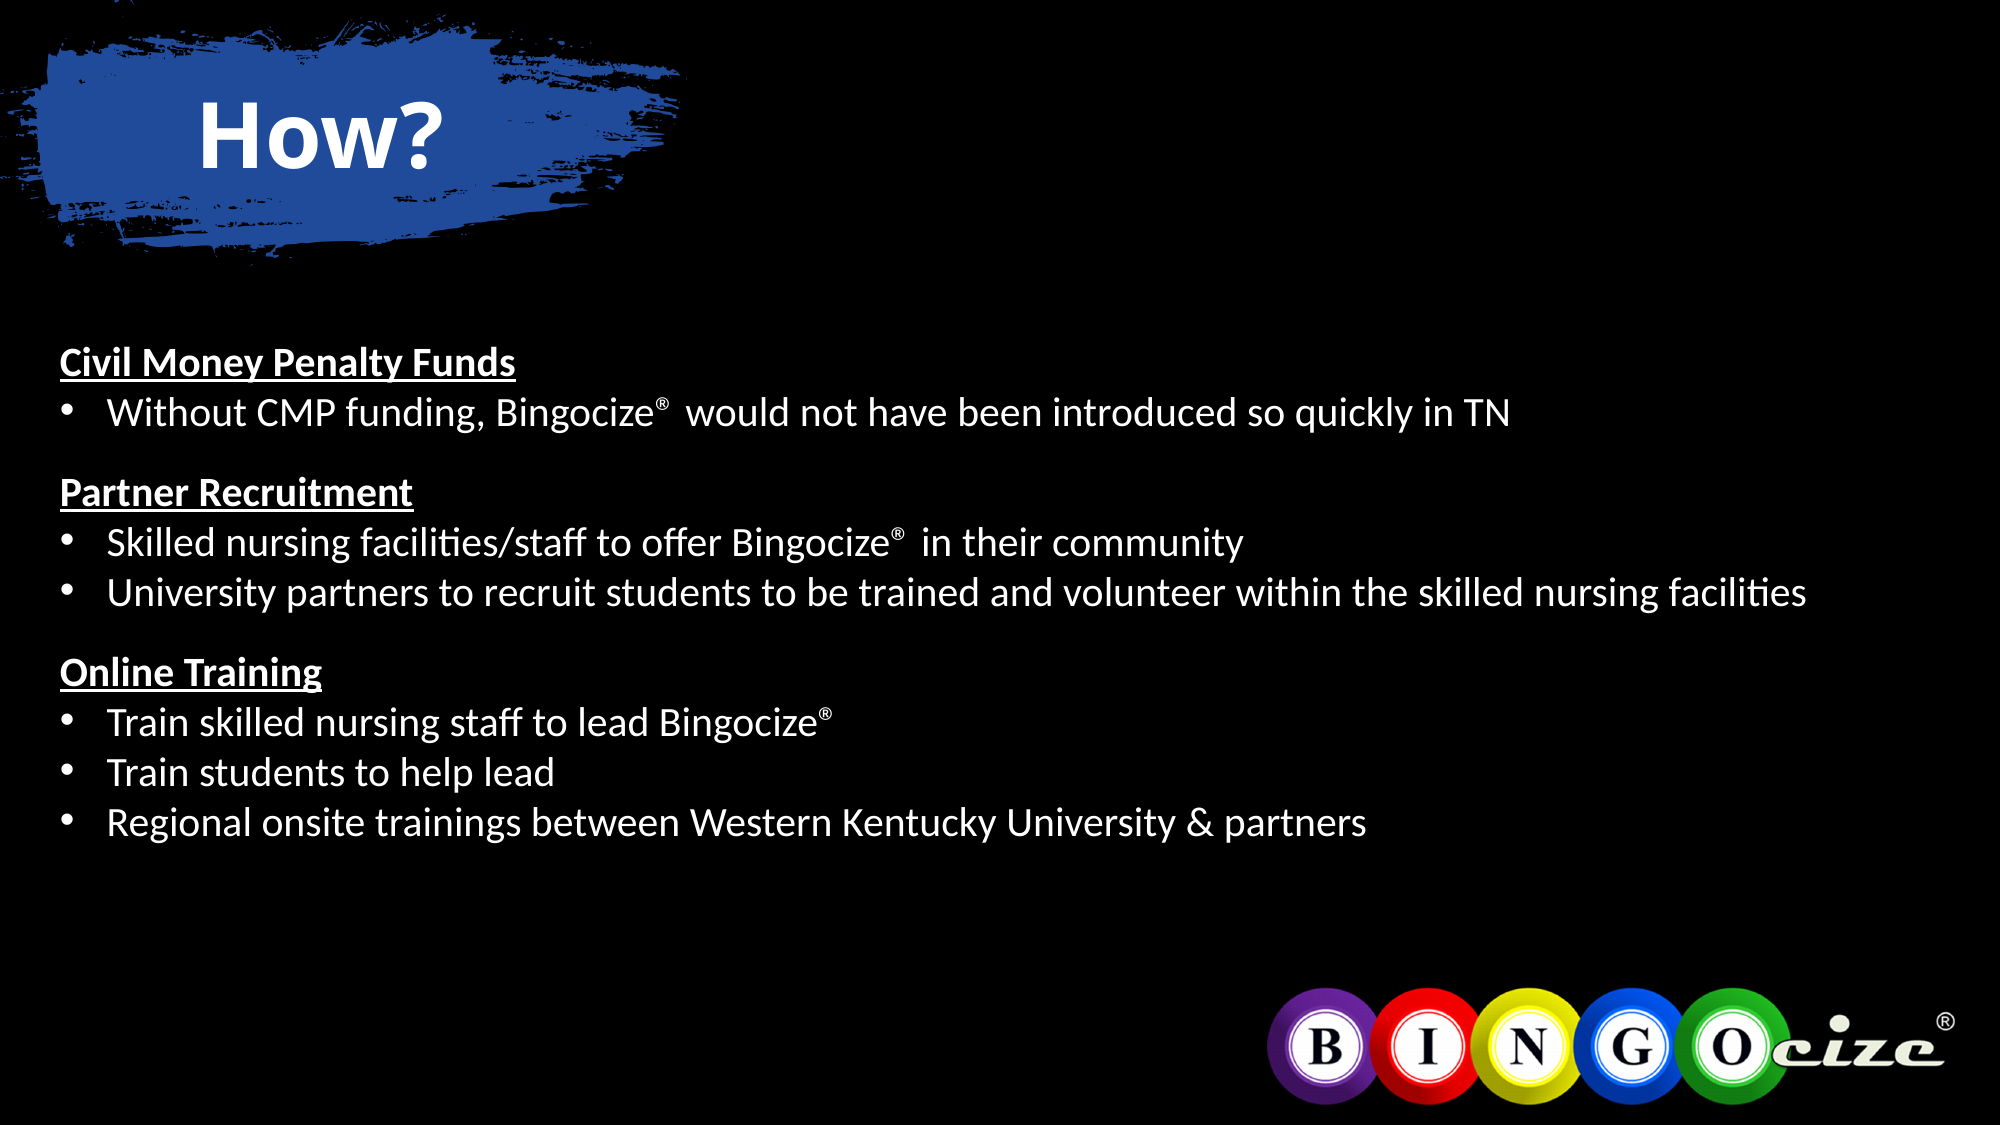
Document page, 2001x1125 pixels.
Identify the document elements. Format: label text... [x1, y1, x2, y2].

picture [1267, 968, 2000, 1125]
picture [0, 0, 687, 266]
text_box Civil Money Penalty Funds Without CMP funding, Bingocize® would not have been introduced so quickly in TN Partner Recruitment Skilled nursing facilities/staff to offer Bingocize® in their community University partners to recruit students to be trained and volunteer within the skilled nursing facilities Online Training Train skilled nursing staff to lead Bingocize® Train students to help lead Regional onsite trainings between Western Kentucky University & partners [45, 327, 1990, 882]
